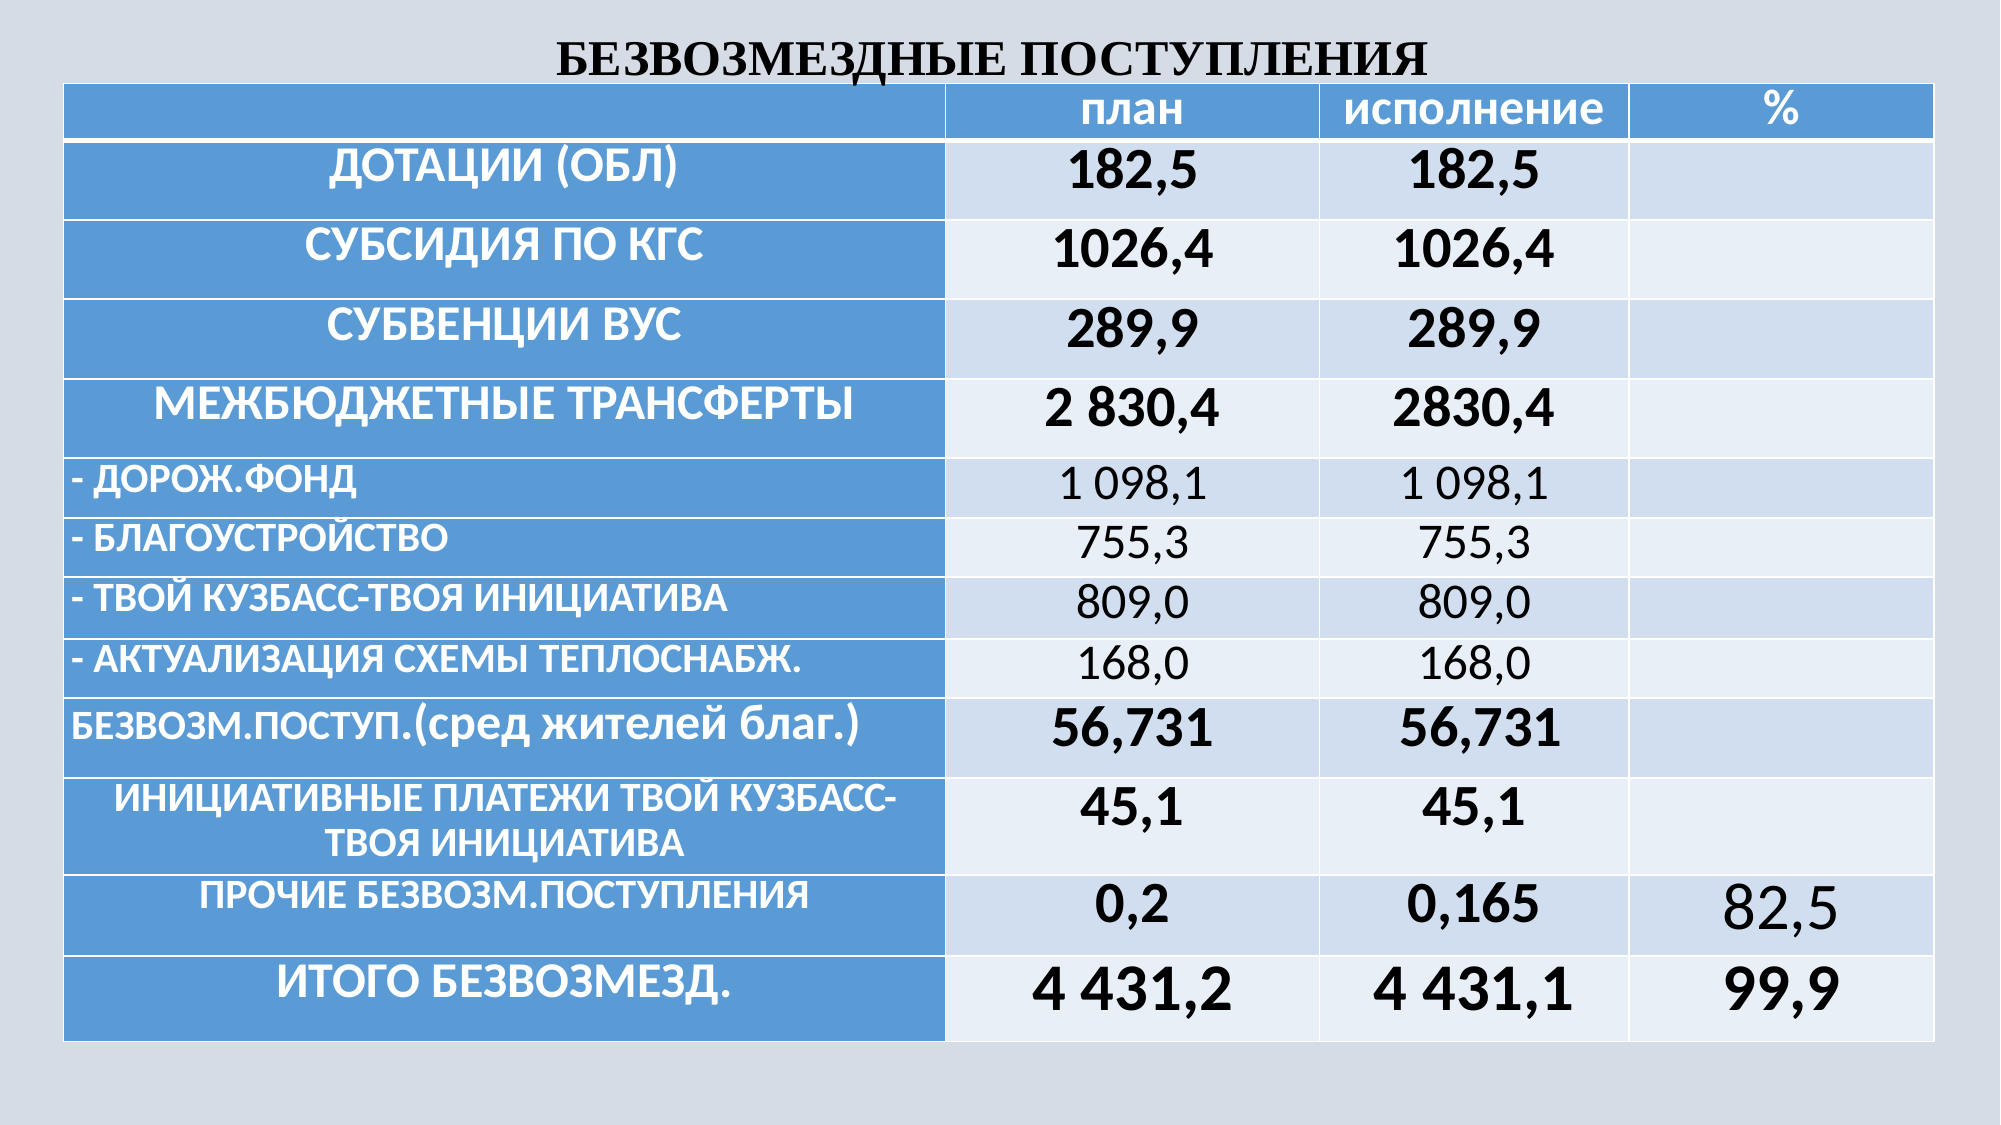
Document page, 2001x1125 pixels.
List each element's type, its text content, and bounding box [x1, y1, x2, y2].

table_cell 0,2 [946, 876, 1319, 955]
table_cell - ДОРОЖ.ФОНД [64, 459, 945, 517]
table_cell 1026,4 [946, 221, 1319, 298]
table_cell 0,165 [1320, 876, 1628, 955]
table_cell [1630, 519, 1933, 576]
table_cell [1630, 459, 1933, 517]
table_cell 45,1 [946, 779, 1319, 874]
table_cell 45,1 [1320, 779, 1628, 874]
table_header % [1630, 84, 1933, 138]
table_cell 168,0 [946, 640, 1319, 697]
table_cell [1630, 300, 1933, 378]
table_cell - БЛАГОУСТРОЙСТВО [64, 519, 945, 576]
table_cell ИНИЦИАТИВНЫЕ ПЛАТЕЖИ ТВОЙ КУЗБАСС-ТВОЯ ИНИЦИАТИВА [64, 779, 945, 874]
table_cell 2 830,4 [946, 380, 1319, 457]
table_cell ДОТАЦИИ (ОБЛ) [64, 143, 945, 219]
table_cell - АКТУАЛИЗАЦИЯ СХЕМЫ ТЕПЛОСНАБЖ. [64, 640, 945, 697]
table_cell 289,9 [946, 300, 1319, 378]
table_cell 1 098,1 [1320, 459, 1628, 517]
table_cell 809,0 [946, 578, 1319, 638]
table_cell [1630, 699, 1933, 777]
table_cell МЕЖБЮДЖЕТНЫЕ ТРАНСФЕРТЫ [64, 380, 945, 457]
table_cell [1630, 221, 1933, 298]
table_cell 1026,4 [1320, 221, 1628, 298]
table_cell [1630, 143, 1933, 219]
table_cell 182,5 [946, 143, 1319, 219]
table_header план [946, 93, 1319, 138]
table_header исполнение [1320, 84, 1628, 138]
table_cell 2830,4 [1320, 380, 1628, 457]
table_cell 289,9 [1320, 300, 1628, 378]
table_cell [1630, 640, 1933, 697]
table_cell СУБВЕНЦИИ ВУС [64, 300, 945, 378]
table_cell СУБСИДИЯ ПО КГС [64, 221, 945, 298]
table_header [64, 84, 945, 138]
table_cell 182,5 [1320, 143, 1628, 219]
table_cell 4 431,2 [946, 957, 1319, 1041]
text_box БЕЗВОЗМЕЗДНЫЕ ПОСТУПЛЕНИЯ [540, 17, 1457, 93]
table_cell [1630, 380, 1933, 457]
table_cell - ТВОЙ КУЗБАСС-ТВОЯ ИНИЦИАТИВА [64, 578, 945, 638]
table_cell 755,3 [946, 519, 1319, 576]
table_cell 4 431,1 [1320, 957, 1628, 1041]
table_cell БЕЗВОЗМ.ПОСТУП.(сред жителей благ.) [64, 699, 945, 777]
table_cell [1630, 779, 1933, 874]
table_cell 56,731 [946, 699, 1319, 777]
table_cell 56,731 [1320, 699, 1628, 777]
table_cell 755,3 [1320, 519, 1628, 576]
table_cell 168,0 [1320, 640, 1628, 697]
table_cell 1 098,1 [946, 459, 1319, 517]
table_cell 99,9 [1630, 957, 1933, 1041]
table_cell ПРОЧИЕ БЕЗВОЗМ.ПОСТУПЛЕНИЯ [64, 876, 945, 955]
table_cell 809,0 [1320, 578, 1628, 638]
table_cell [1630, 578, 1933, 638]
table_cell 82,5 [1630, 876, 1933, 955]
table_cell ИТОГО БЕЗВОЗМЕЗД. [64, 957, 945, 1041]
